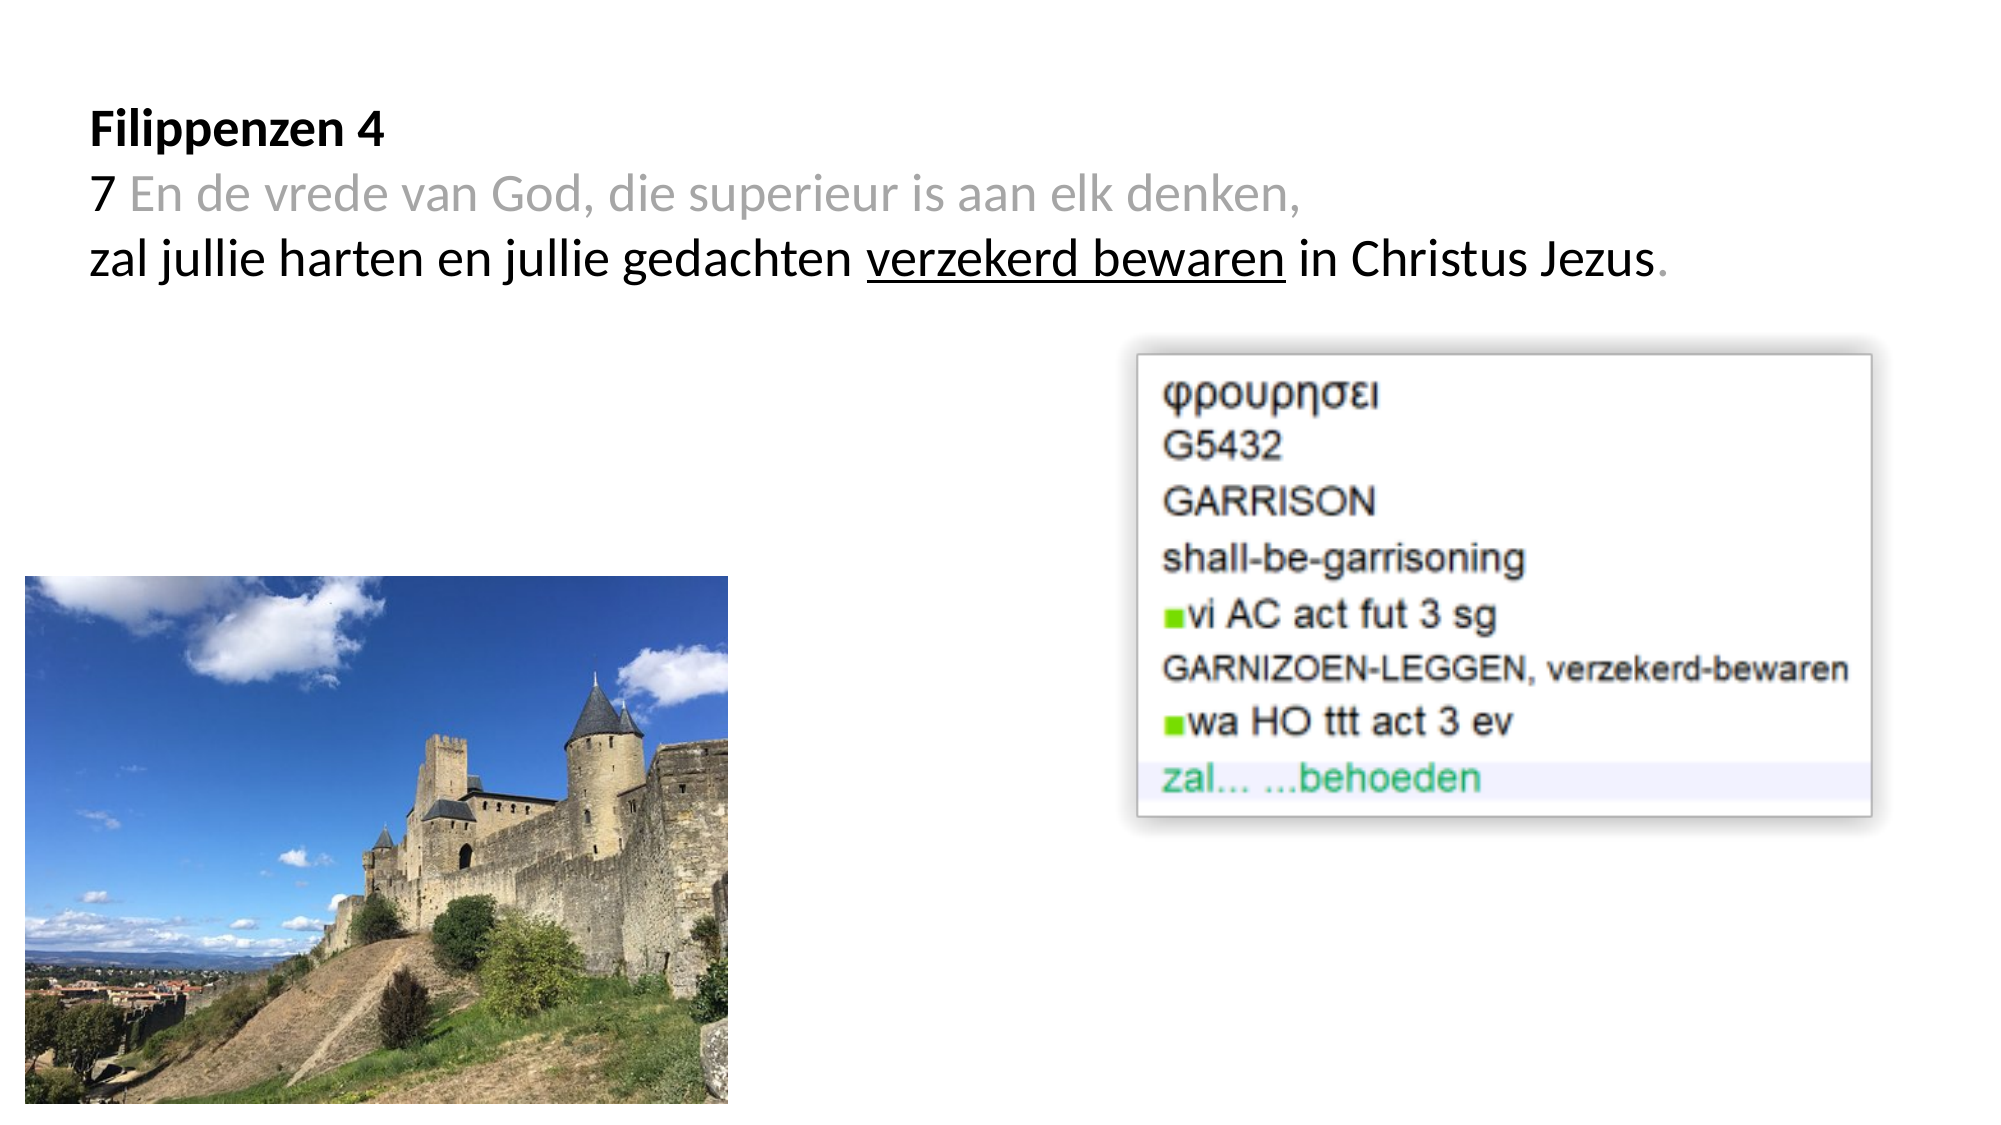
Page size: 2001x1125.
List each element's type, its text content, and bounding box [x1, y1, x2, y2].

text_box Filippenzen 4 7 En de vrede van God, die superieur is aan elk denken, zal jullie harten en jullie gedachten verzekerd bewaren in Christus Jezus. [74, 85, 1873, 295]
picture [1111, 328, 1897, 842]
picture [25, 576, 728, 1105]
